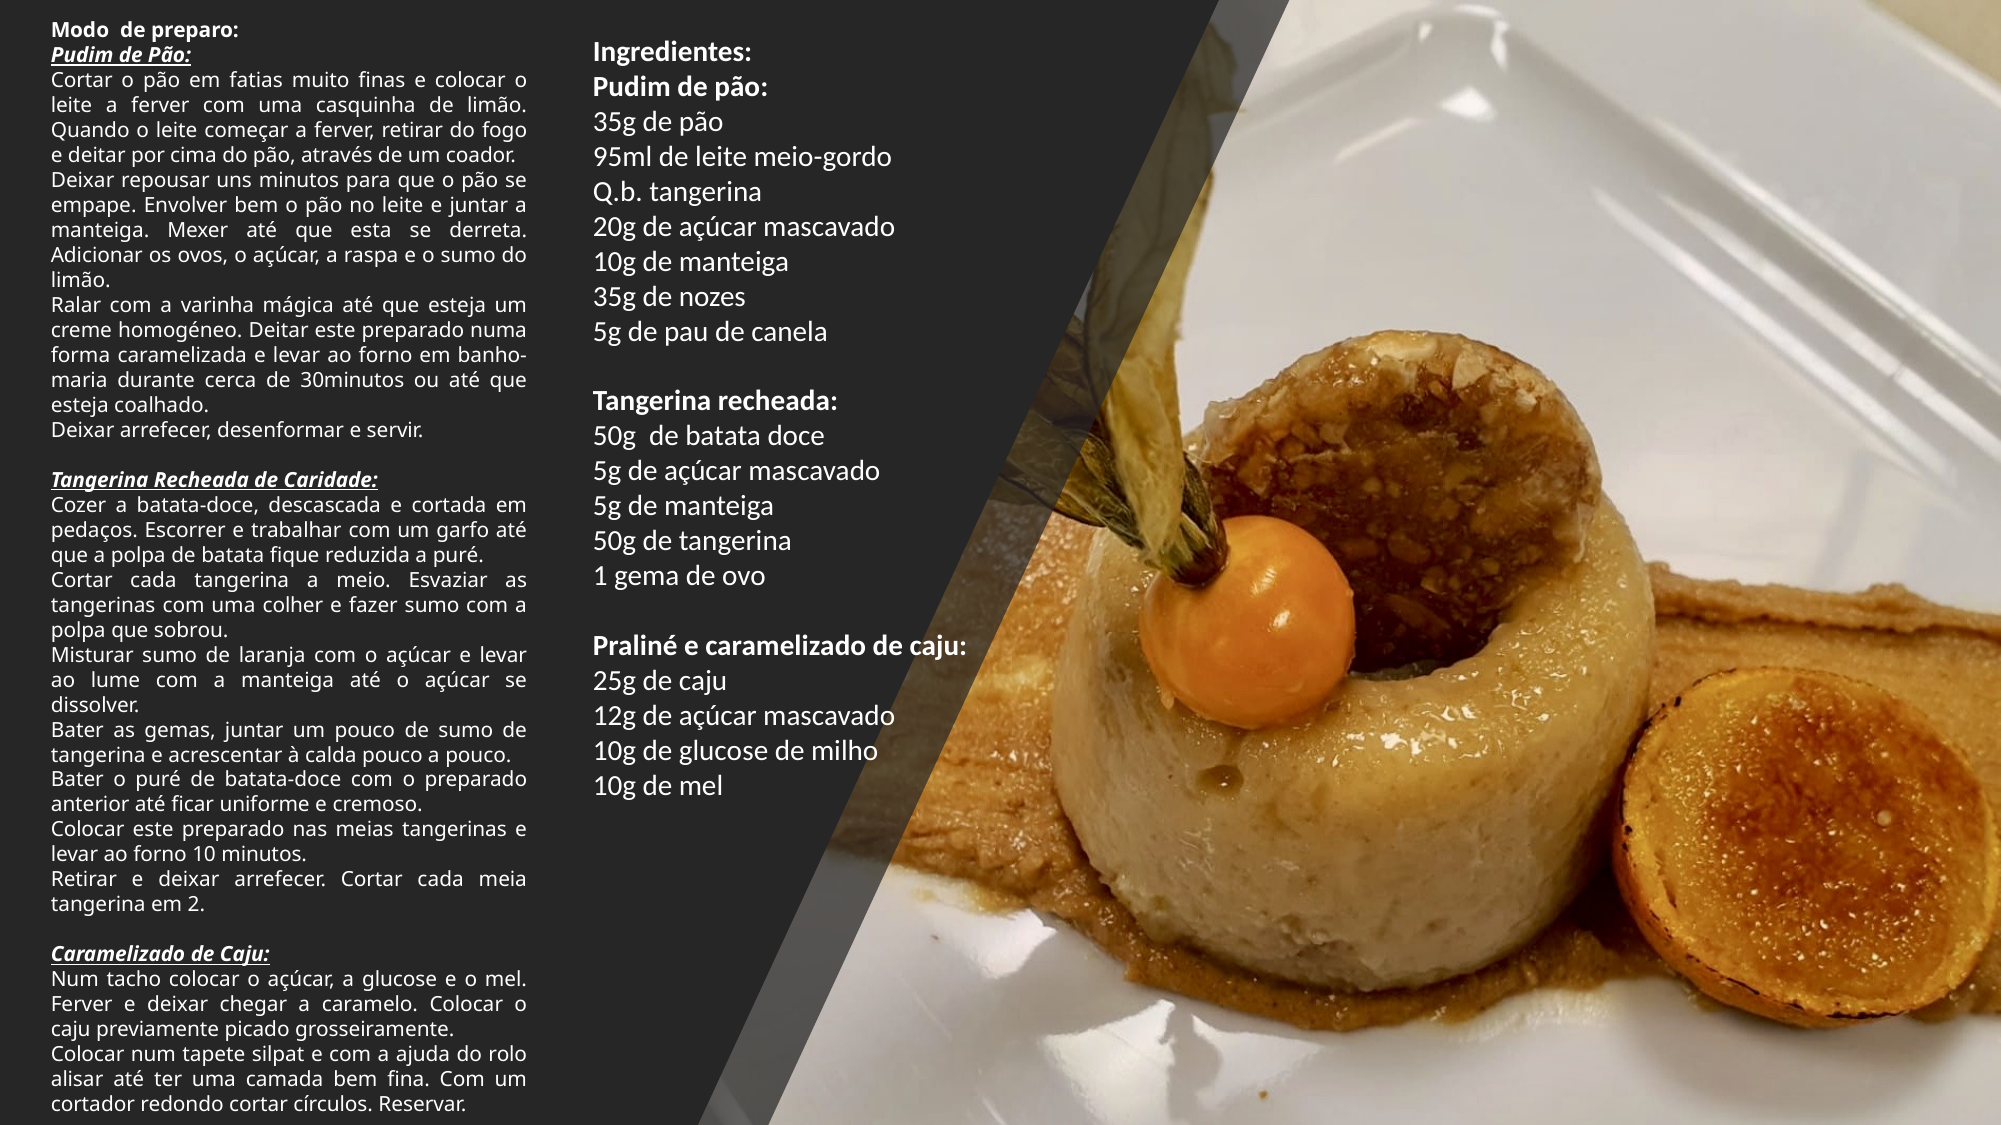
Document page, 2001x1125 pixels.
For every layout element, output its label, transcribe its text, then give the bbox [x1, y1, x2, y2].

text_box Ingredientes: Pudim de pão: 35g de pão 95ml de leite meio-gordo Q.b. tangerina 20g de açúcar mascavado 10g de manteiga 35g de nozes 5g de pau de canela Tangerina recheada: 50g de batata doce 5g de açúcar mascavado 5g de manteiga 50g de tangerina 1 gema de ovo Praliné e caramelizado de caju: 25g de caju 12g de açúcar mascavado 10g de glucose de milho 10g de mel [578, 24, 696, 854]
text_box [0, 0, 696, 1125]
picture [696, 0, 2001, 1125]
text_box Modo de preparo: Pudim de Pão: Cortar o pão em fatias muito finas e colocar o leite a ferver com uma casquinha de limão. Quando o leite começar a ferver, retirar do fogo e deitar por cima do pão, através de um coador. Deixar repousar uns minutos para que o pão se empape. Envolver bem o pão no leite e juntar a manteiga. Mexer até que esta se derreta. Adicionar os ovos, o açúcar, a raspa e o sumo do limão. Ralar com a varinha mágica até que esteja um creme homogéneo. Deitar este preparado numa forma caramelizada e levar ao forno em banho-maria durante cerca de 30minutos ou até que esteja coalhado. Deixar arrefecer, desenformar e servir. Tangerina Recheada de Caridade: Cozer a batata-doce, descascada e cortada em pedaços. Escorrer e trabalhar com um garfo até que a polpa de batata fique reduzida a puré. Cortar cada tangerina a meio. Esvaziar as tangerinas com uma colher e fazer sumo com a polpa que sobrou. Misturar sumo de laranja com o açúcar e levar ao lume com a manteiga até o açúcar se dissolver. Bater as gemas, juntar um pouco de sumo de tangerina e acrescentar à calda pouco a pouco. Bater o puré de batata-doce com o preparado anterior até ficar uniforme e cremoso. Colocar este preparado nas meias tangerinas e levar ao forno 10 minutos. Retirar e deixar arrefecer. Cortar cada meia tangerina em 2. Caramelizado de Caju: Num tacho colocar o açúcar, a glucose e o mel. Ferver e deixar chegar a caramelo. Colocar o caju previamente picado grosseiramente. Colocar num tapete silpat e com a ajuda do rolo alisar até ter uma camada bem fina. Com um cortador redondo cortar círculos. Reservar. Praliné de Caju: Com o que sobrou anteriormente colocar no robot a triturar até obter uma pasta cremosa. [36, 9, 542, 1125]
